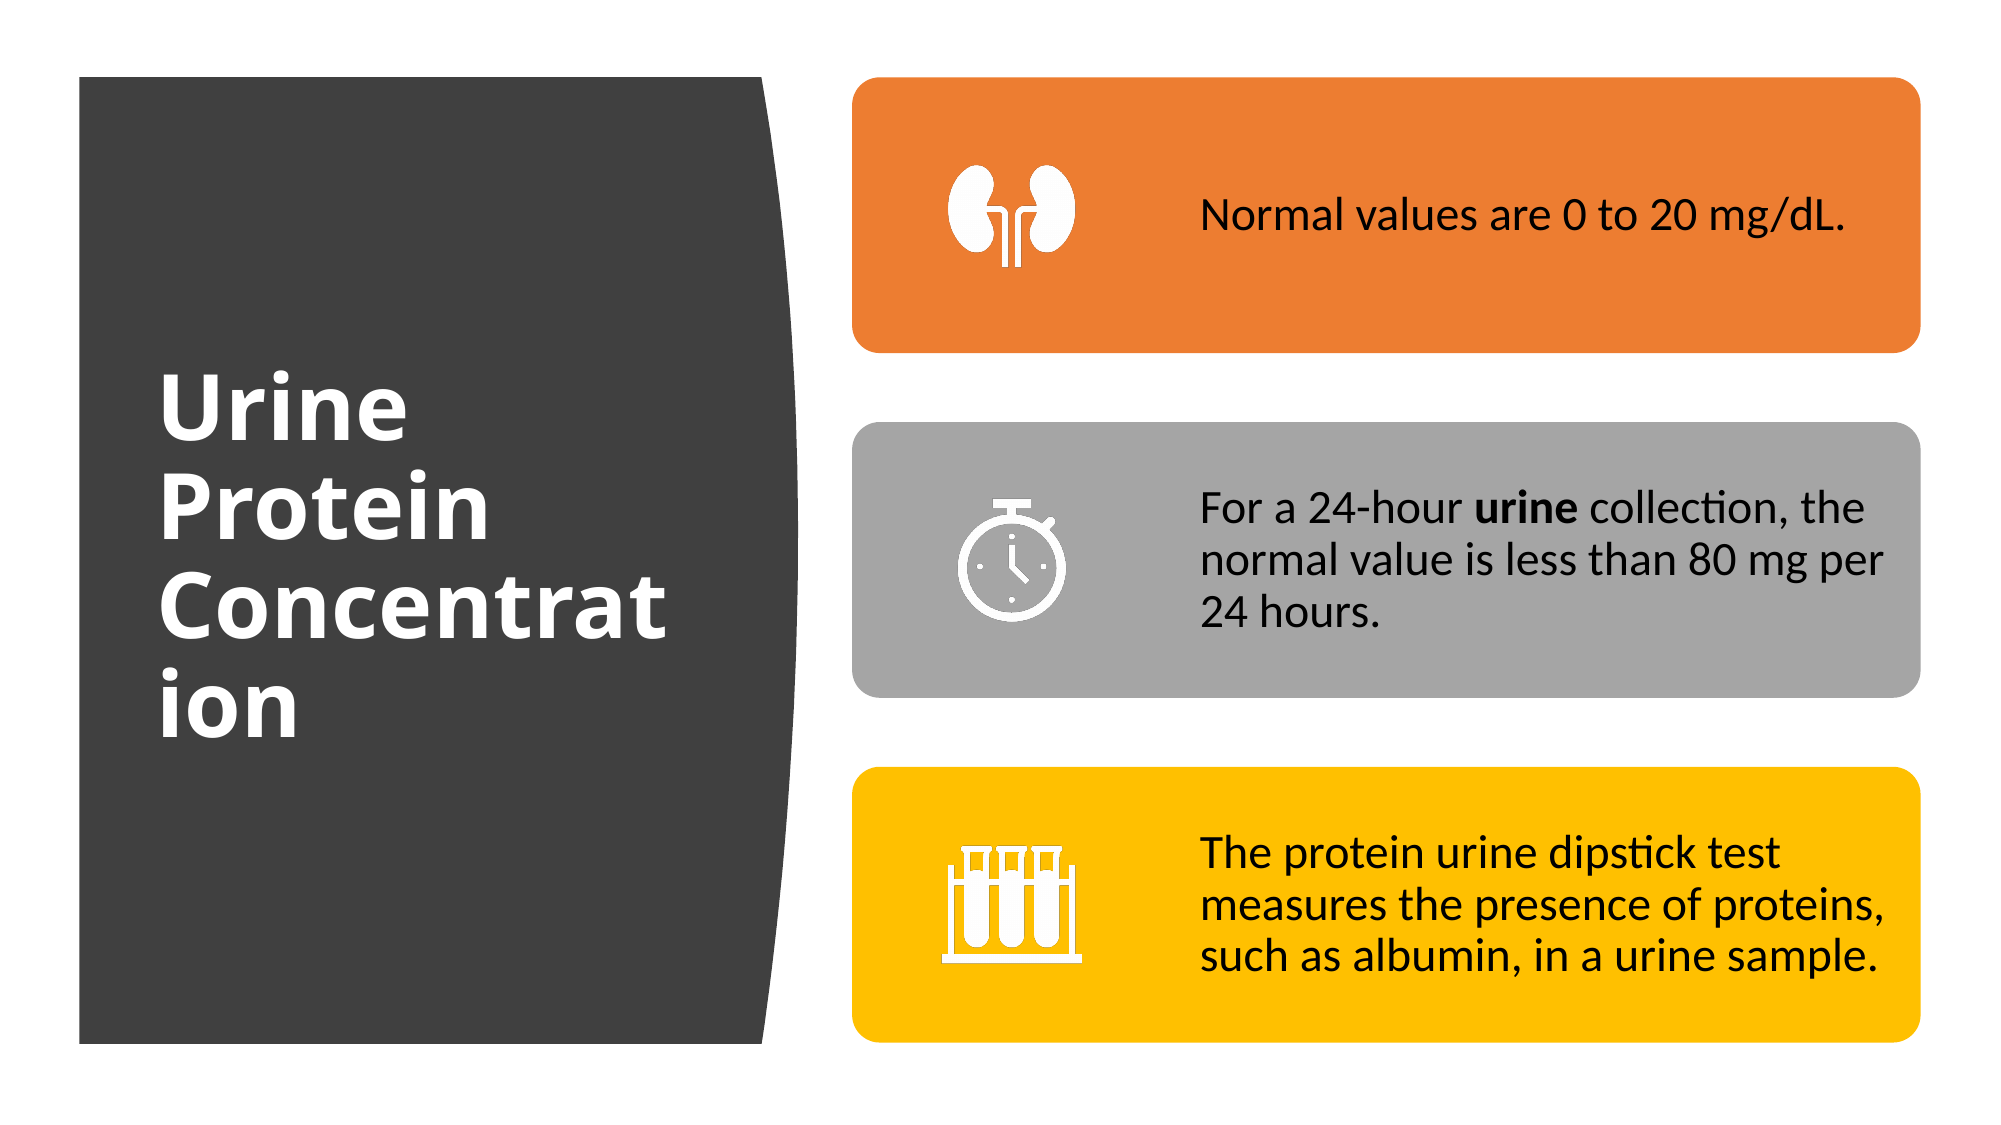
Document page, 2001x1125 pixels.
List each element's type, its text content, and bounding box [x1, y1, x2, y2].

title Urine Protein Concentration [141, 166, 702, 953]
text_box [78, 76, 800, 1045]
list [852, 77, 1921, 1043]
